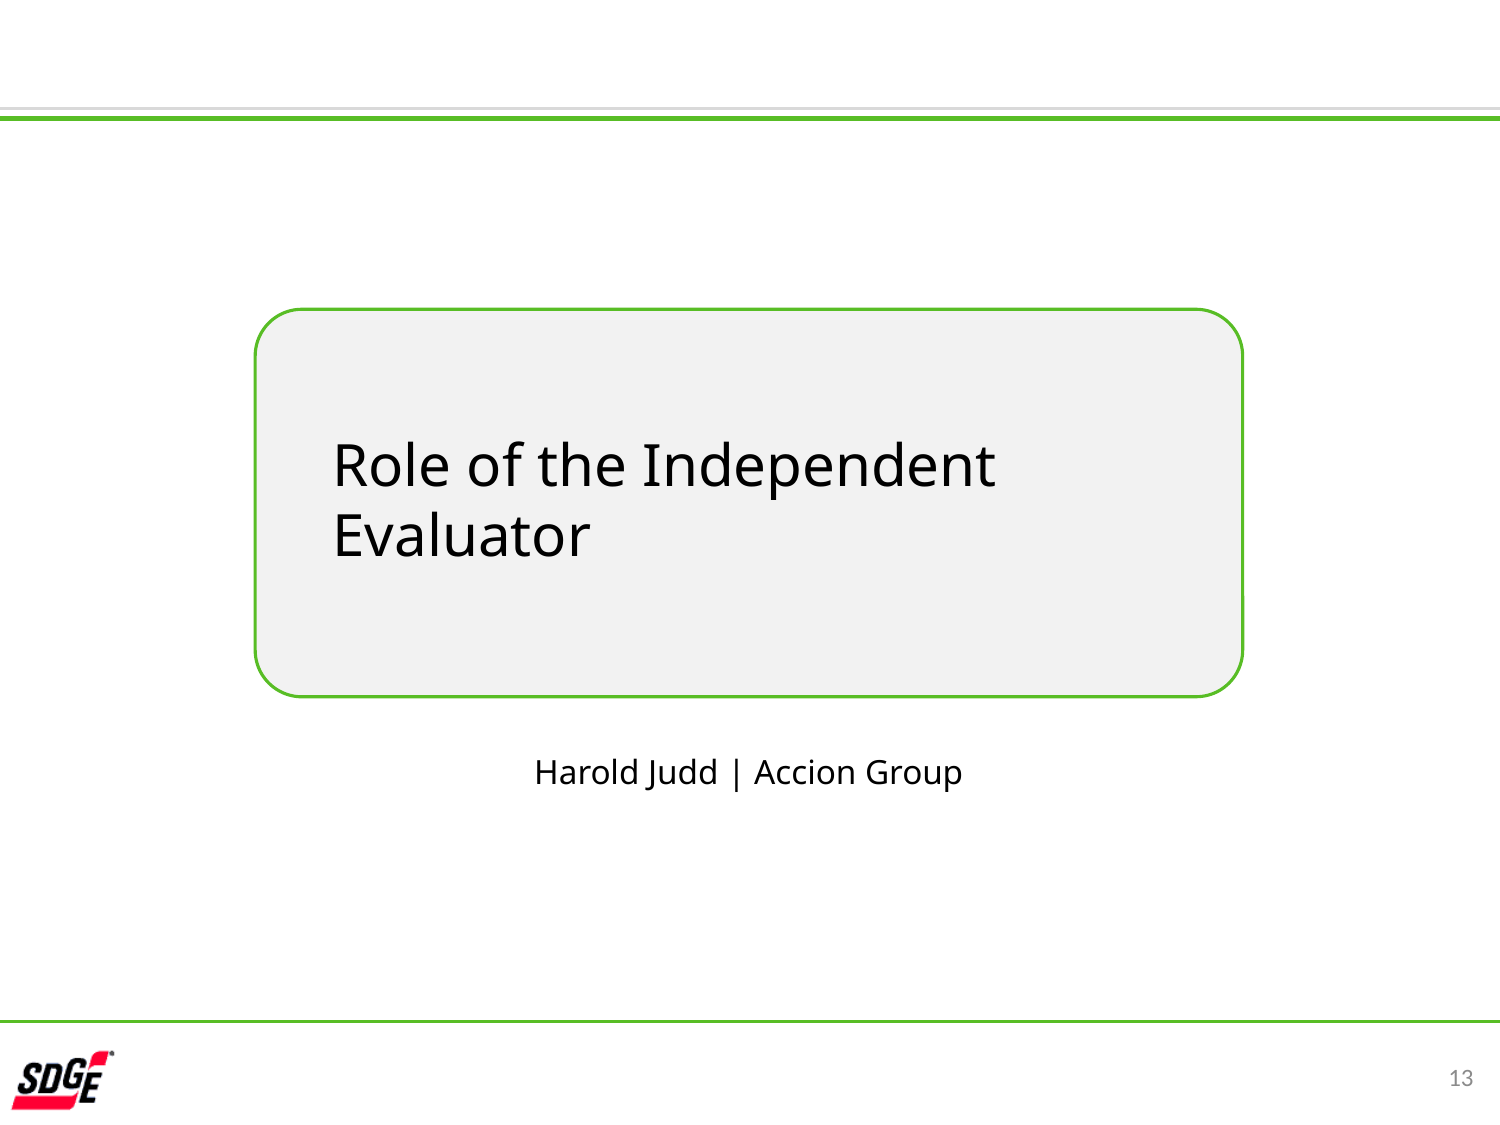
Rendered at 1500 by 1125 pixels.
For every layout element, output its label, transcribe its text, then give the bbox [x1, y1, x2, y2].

text_box Harold Judd | Accion Group [380, 743, 1118, 807]
text_box [253, 307, 1245, 699]
slide_number 13 [1138, 1046, 1489, 1107]
title Role of the Independent Evaluator [317, 359, 1181, 638]
picture [6, 1046, 125, 1115]
